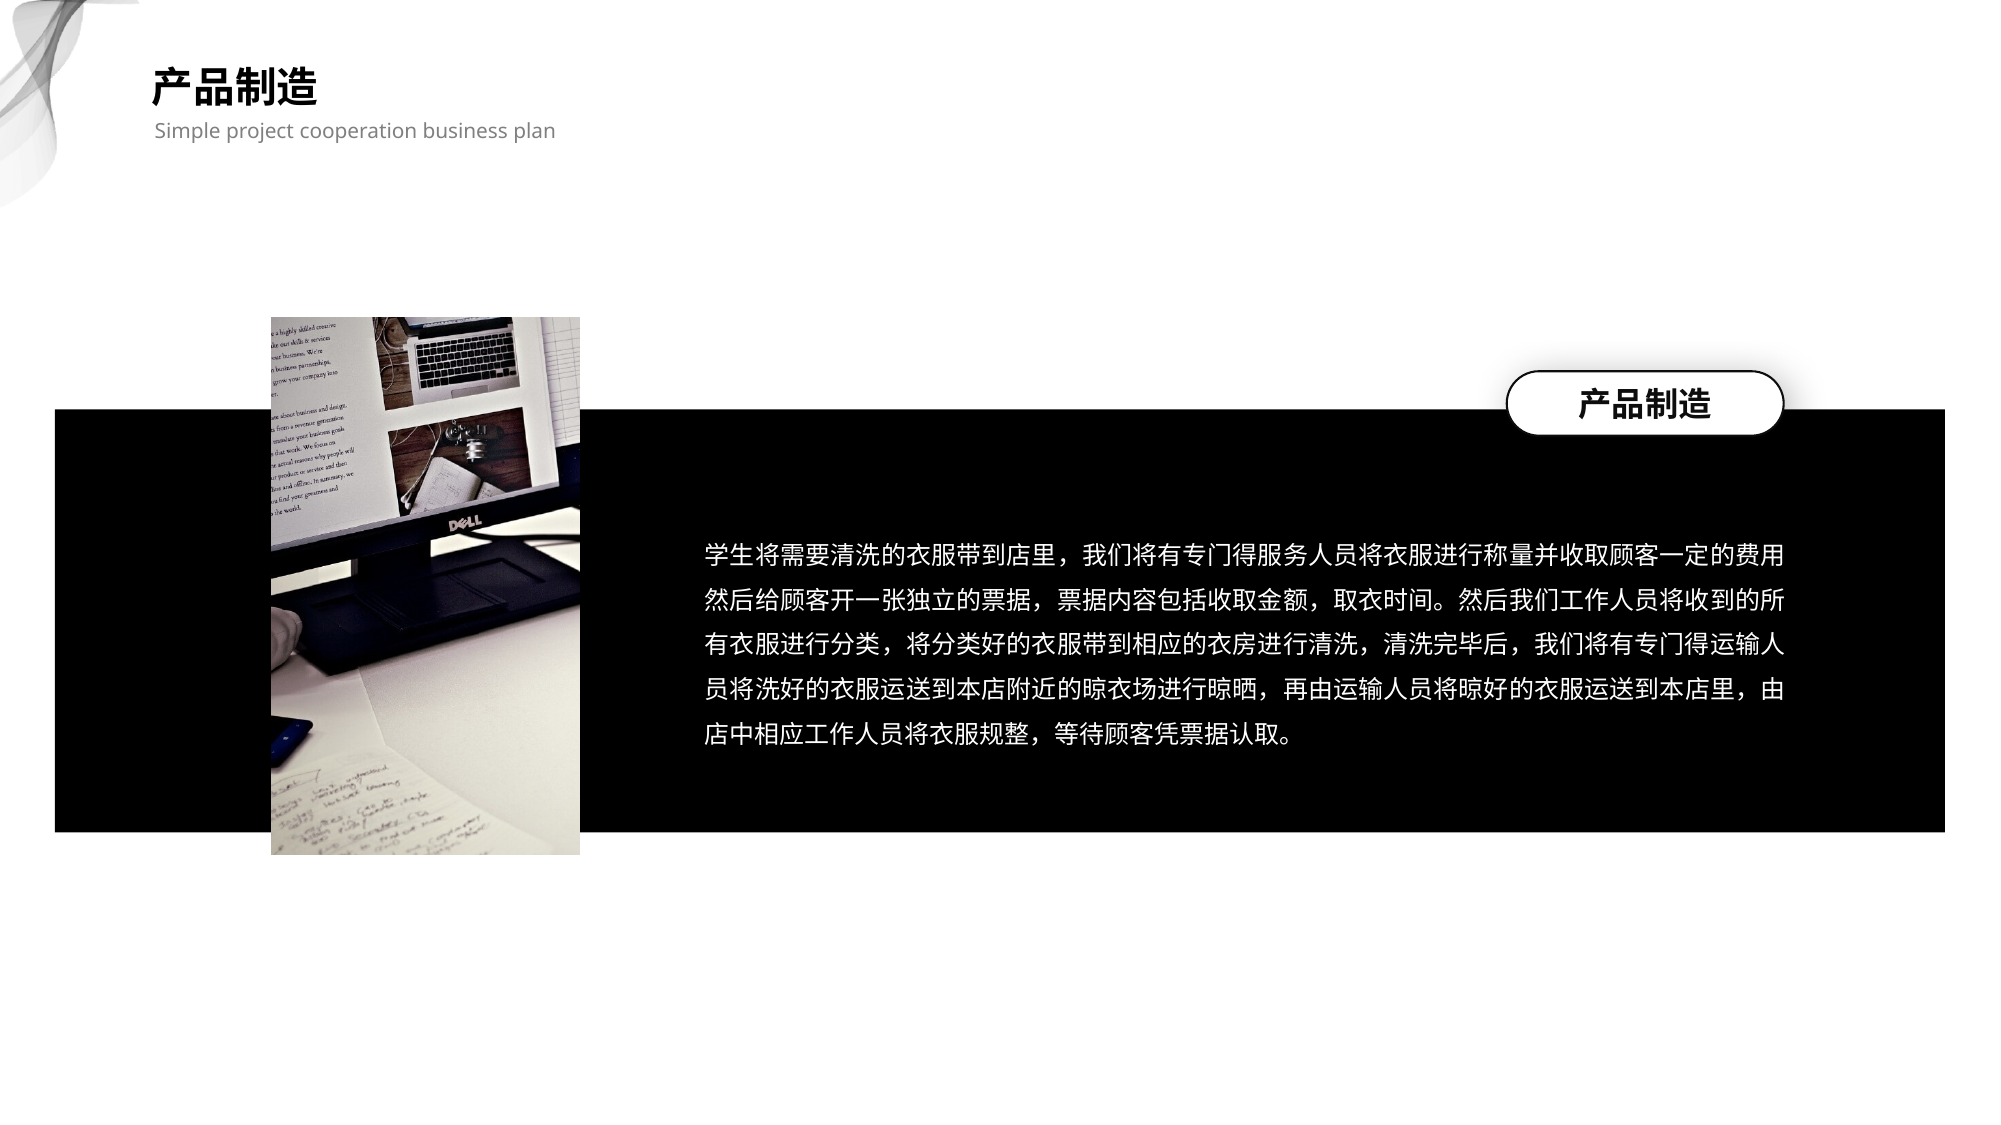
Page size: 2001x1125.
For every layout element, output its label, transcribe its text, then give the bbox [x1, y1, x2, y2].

text_box [54, 408, 271, 833]
picture [271, 317, 580, 855]
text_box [136, 53, 925, 149]
picture [0, 0, 267, 372]
text_box [580, 408, 1946, 833]
text_box 学生将需要清洗的衣服带到店里，我们将有专门得服务人员将衣服进行称量并收取顾客一定的费用然后给顾客开一张独立的票据，票据内容包括收取金额，取衣时间。然后我们工作人员将收到的所有衣服进行分类，将分类好的衣服带到相应的衣房进行清洗，清洗完毕后，我们将有专门得运输人员将洗好的衣服运送到本店附近的晾衣场进行晾晒，再由运输人员将晾好的衣服运送到本店里，由店中相应工作人员将衣服规整，等待顾客凭票据认取。 [689, 516, 1800, 757]
text_box 产品制造 [1505, 370, 1785, 437]
